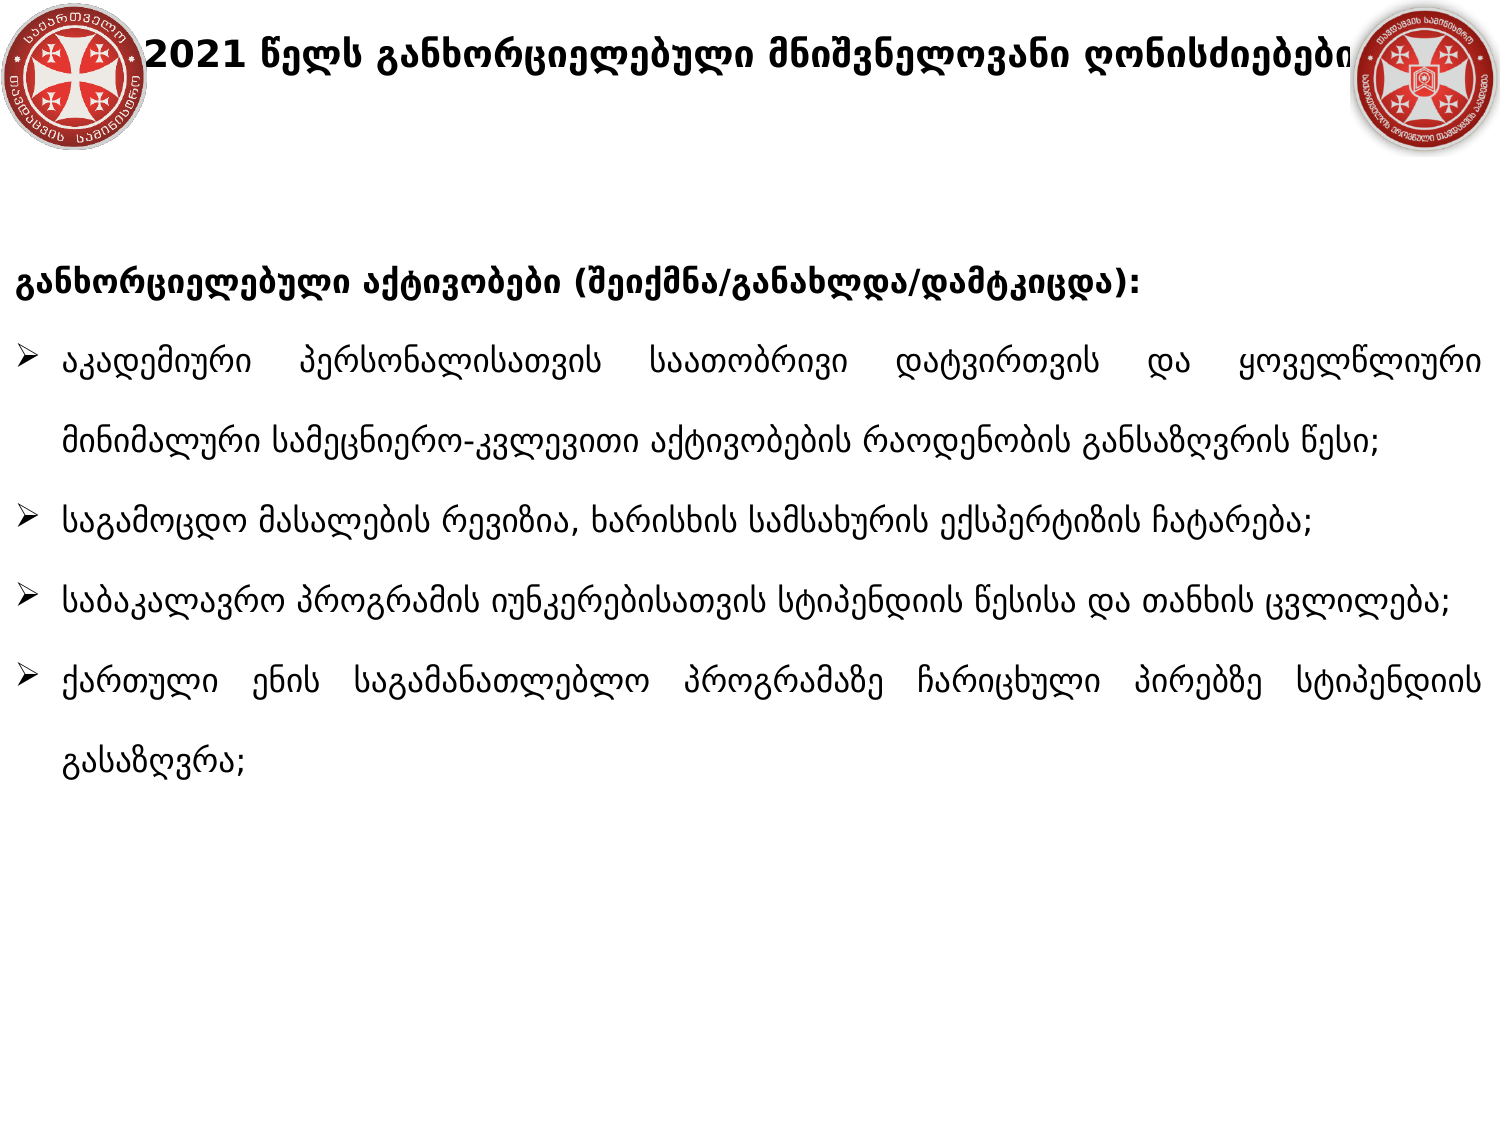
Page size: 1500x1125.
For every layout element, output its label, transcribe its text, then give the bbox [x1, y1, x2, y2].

text_box განხორციელებული აქტივობები (შეიქმნა/განახლდა/დამტკიცდა): აკადემიური პერსონალისათვის საათობრივი დატვირთვის და ყოველწლიური მინიმალური სამეცნიერო-კვლევითი აქტივობების რაოდენობის განსაზღვრის წესი; საგამოცდო მასალების რევიზია, ხარისხის სამსახურის ექსპერტიზის ჩატარება; საბაკალავრო პროგრამის იუნკერებისათვის სტიპენდიის წესისა და თანხის ცვლილება; ქართული ენის საგამანათლებლო პროგრამაზე ჩარიცხული პირებზე სტიპენდიის გასაზღვრა; [0, 212, 1499, 787]
picture [0, 3, 148, 151]
picture [1349, 0, 1500, 157]
text_box 2021 წელს განხორციელებული მნიშვნელოვანი ღონისძიებები [0, 0, 1347, 83]
